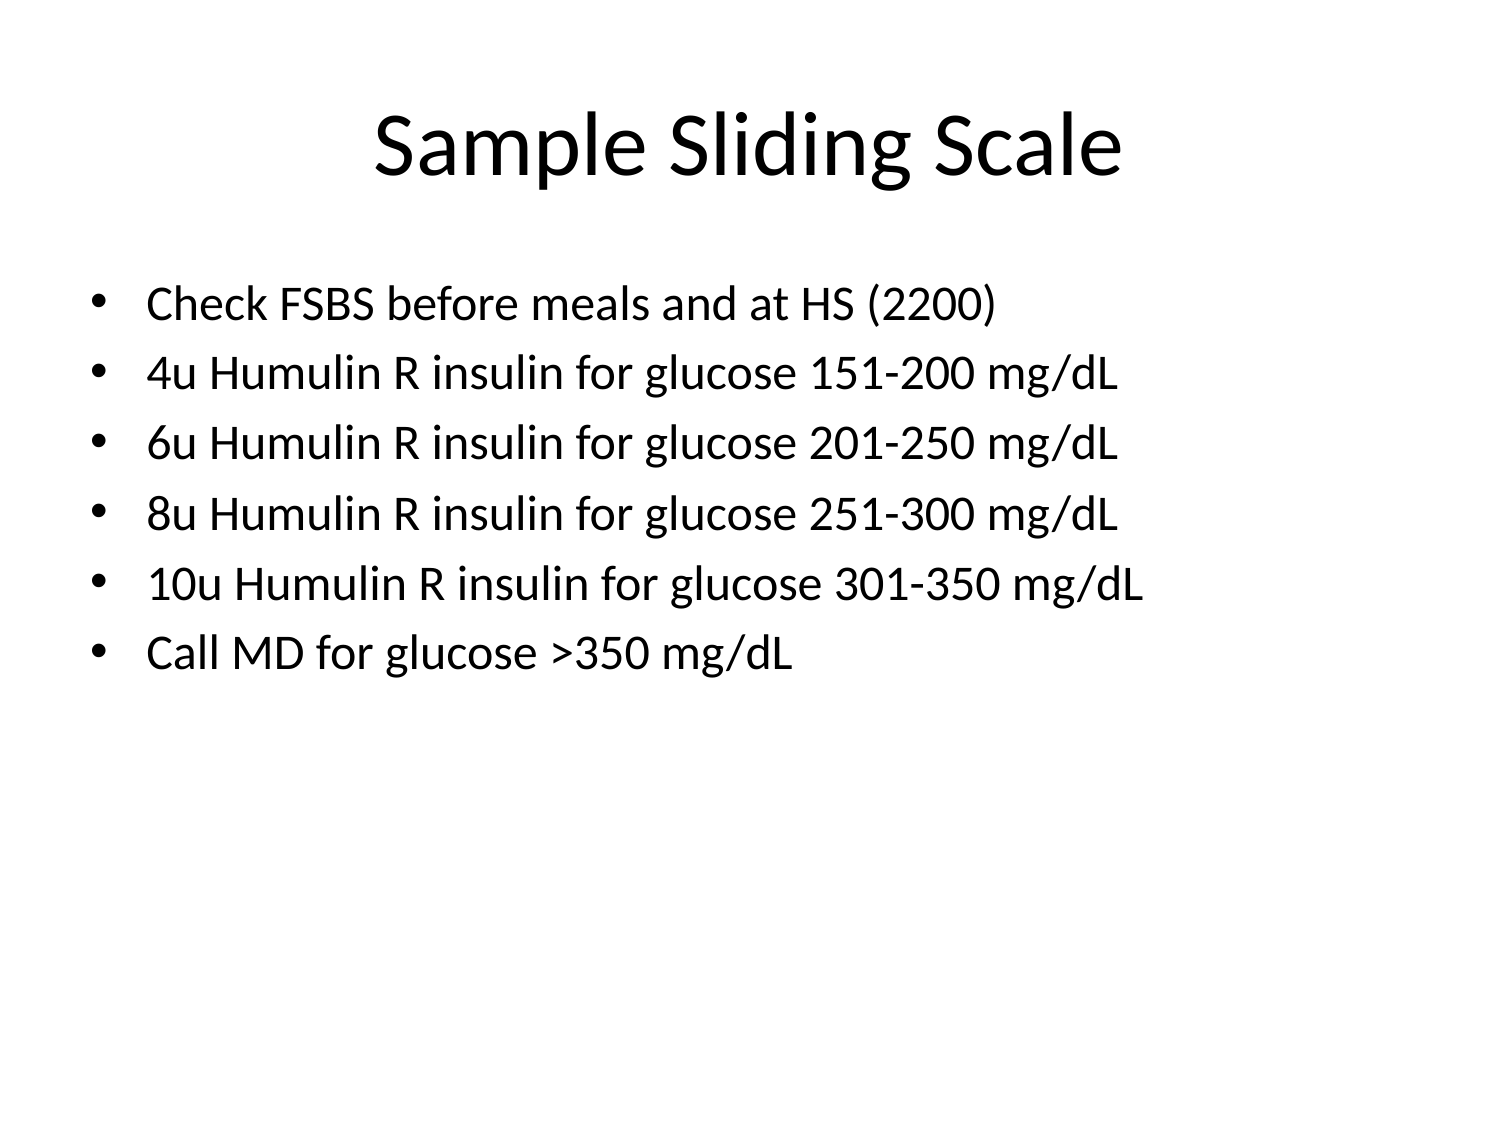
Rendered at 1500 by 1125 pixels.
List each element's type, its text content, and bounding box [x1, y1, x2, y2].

list Check FSBS before meals and at HS (2200) 4u Humulin R insulin for glucose 151-200 mg/dL 6u Humulin R insulin for glucose 201-250 mg/dL 8u Humulin R insulin for glucose 251-300 mg/dL 10u Humulin R insulin for glucose 301-350 mg/dL Call MD for glucose >350 mg/dL [75, 262, 1425, 1005]
title Sample Sliding Scale [75, 45, 1425, 233]
